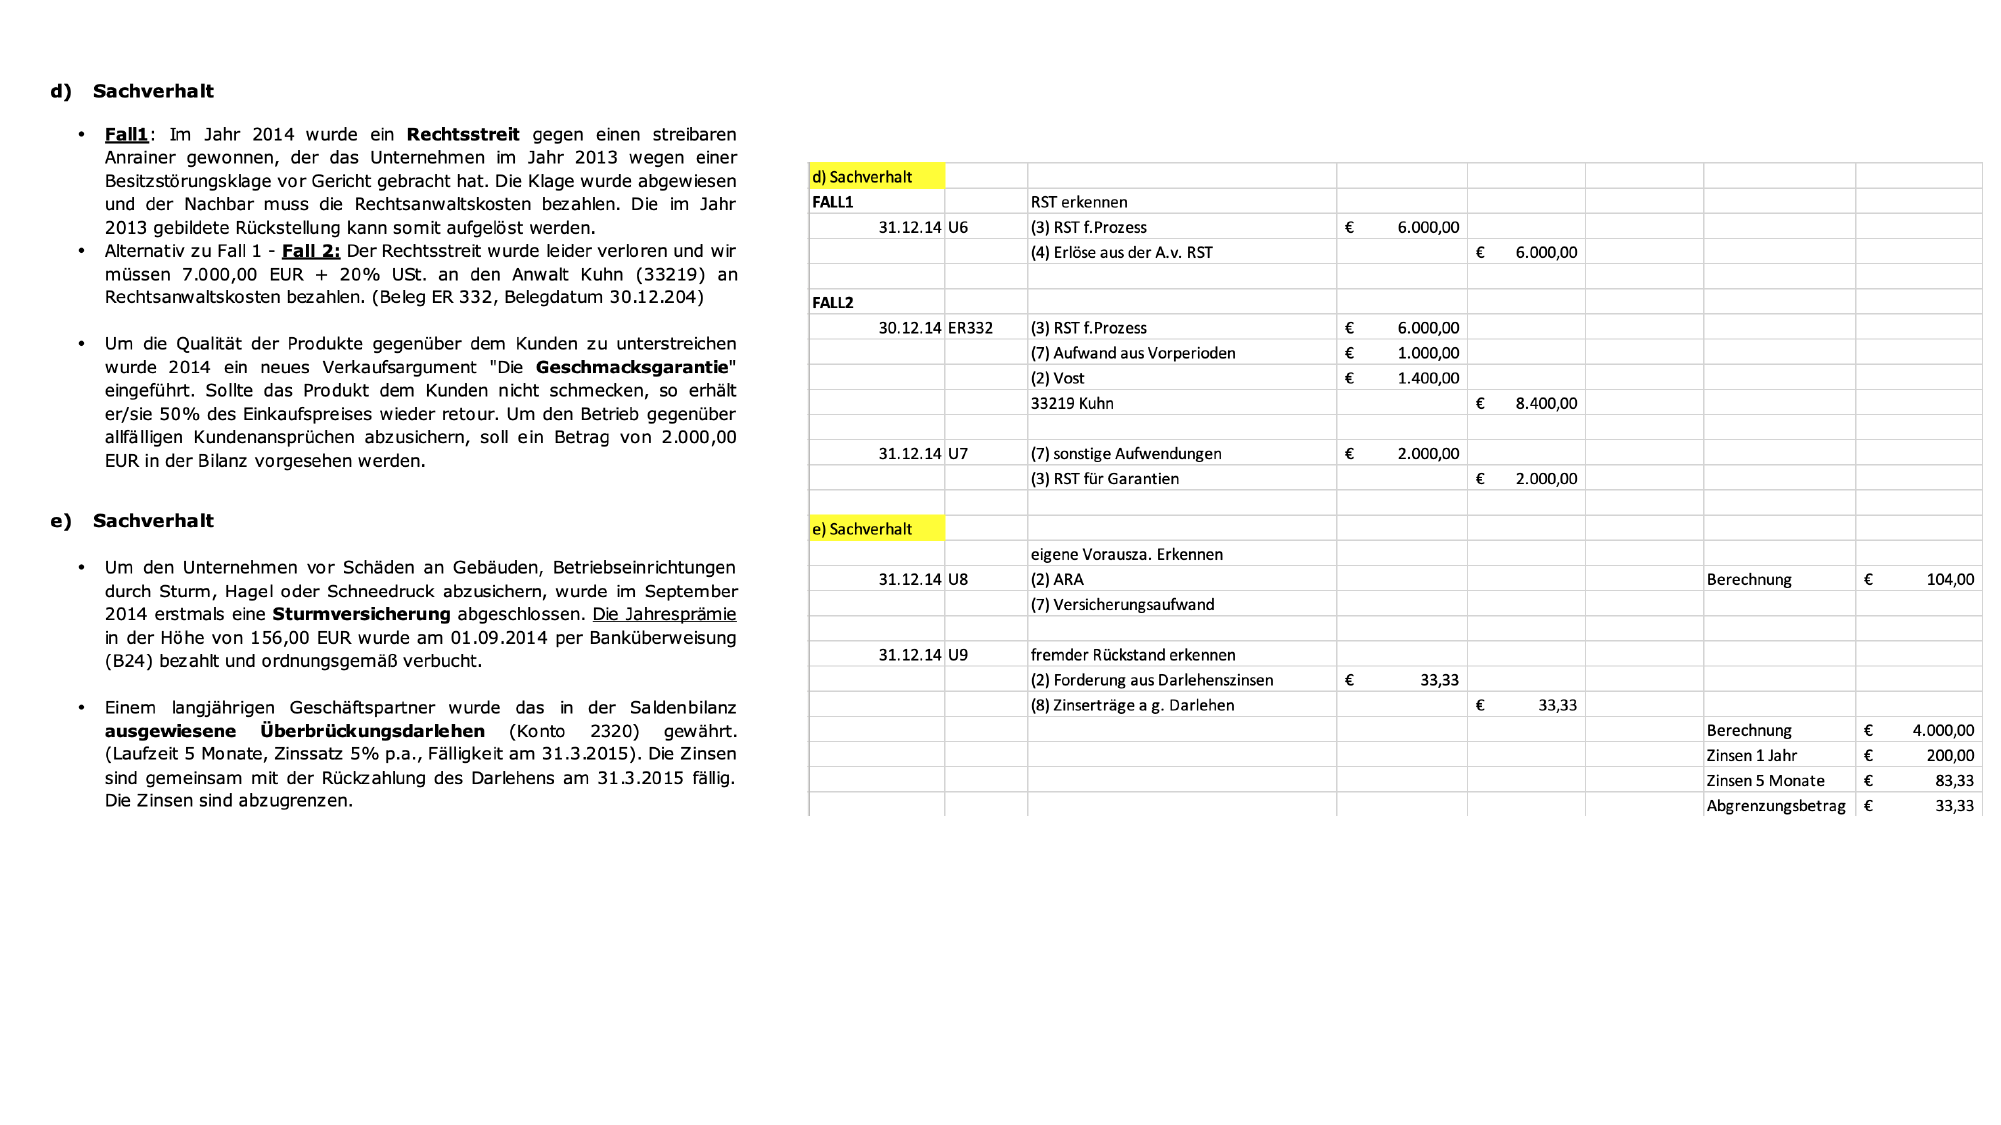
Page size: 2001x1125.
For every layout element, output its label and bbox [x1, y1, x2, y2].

picture [807, 162, 1983, 816]
picture [16, 65, 792, 835]
